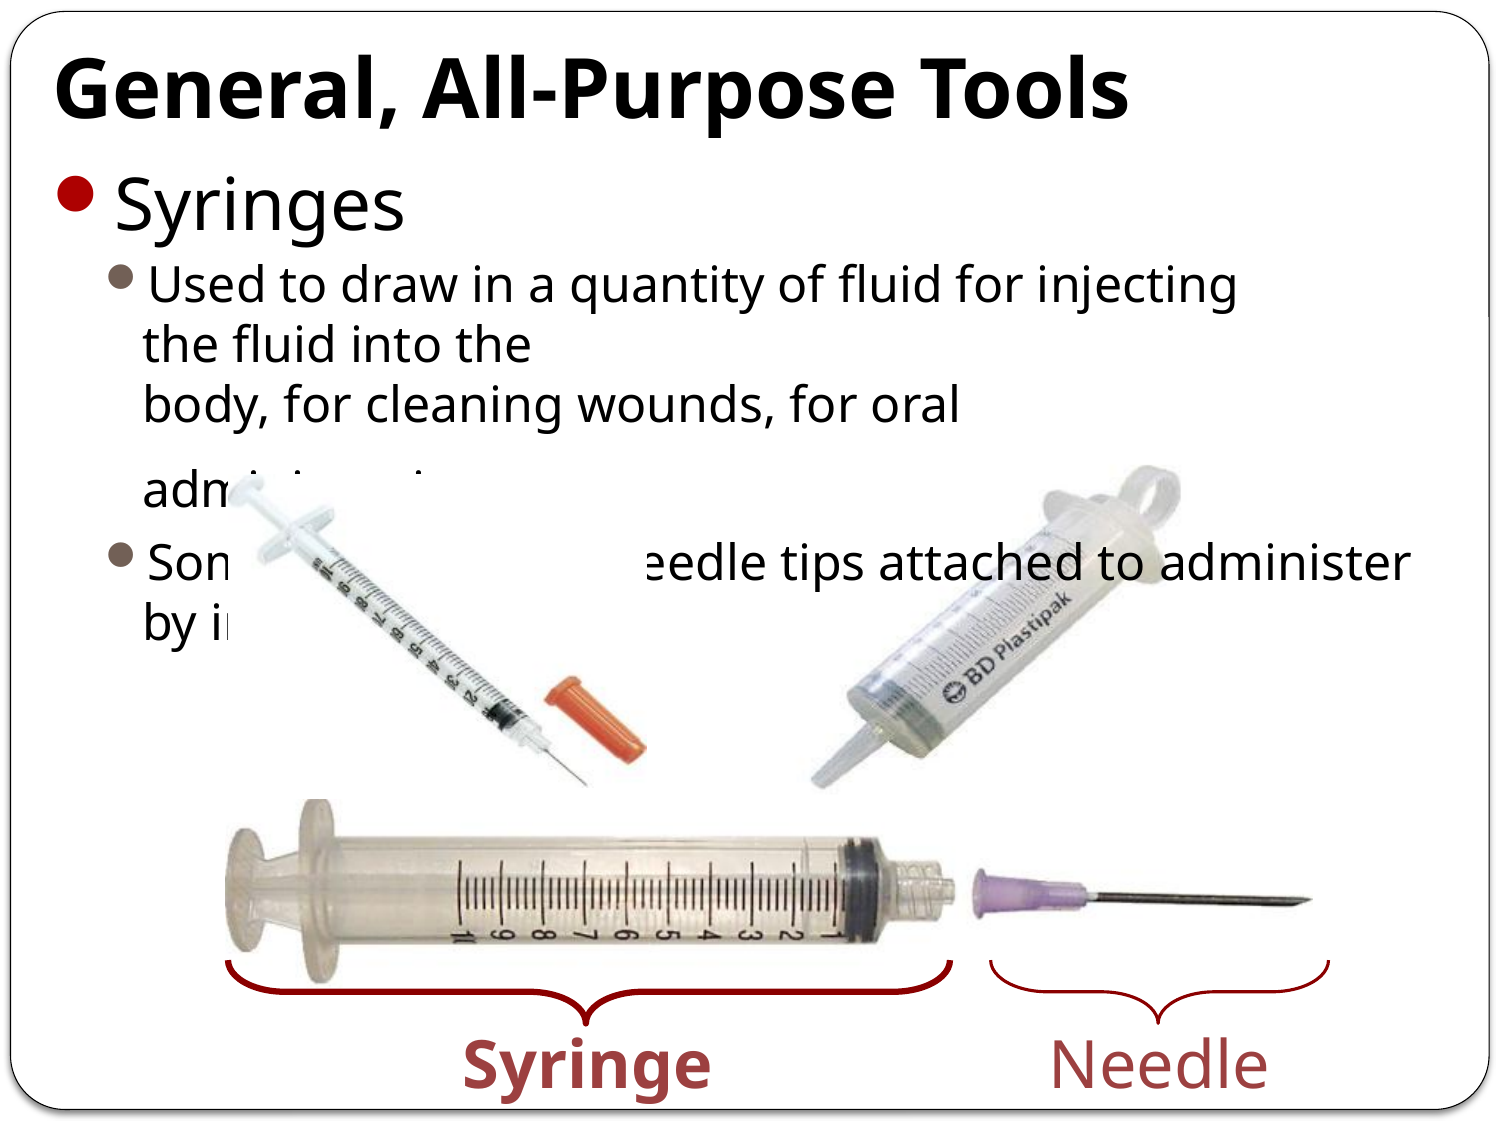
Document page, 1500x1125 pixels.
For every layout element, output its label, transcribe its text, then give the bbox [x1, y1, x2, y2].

list Syringes Used to draw in a quantity of fluid for injecting the fluid into the body, for cleaning wounds, for oral administration, etc. Some (not all) have needle tips attached to administer by injection [37, 149, 1438, 1063]
text_box Syringe [447, 1014, 729, 1110]
title General, All-Purpose Tools [37, 0, 1313, 149]
text_box [1318, 960, 1330, 980]
picture [227, 474, 647, 788]
text_box [558, 997, 614, 1014]
text_box Needle [1033, 1014, 1286, 1110]
text_box [1130, 997, 1187, 1014]
picture [225, 440, 1314, 988]
